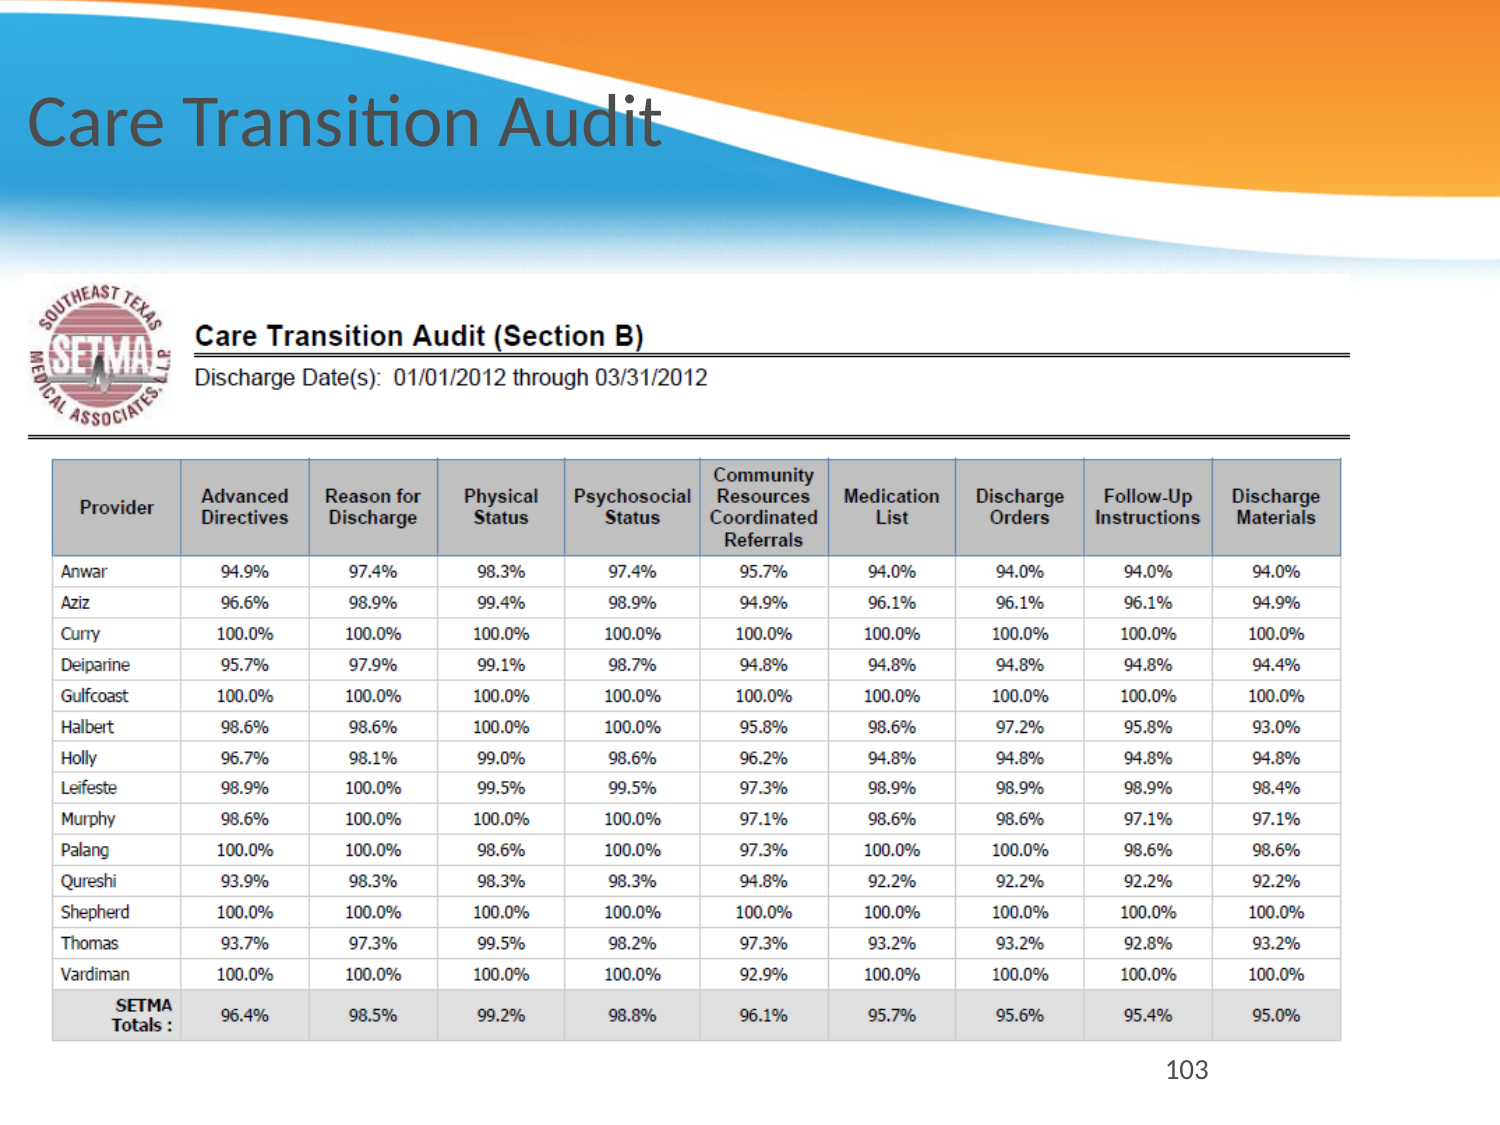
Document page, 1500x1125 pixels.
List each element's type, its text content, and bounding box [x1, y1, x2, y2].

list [24, 274, 1351, 1051]
title Care Transition Audit [12, 57, 1463, 175]
picture [0, 0, 1500, 1125]
slide_number 103 [1149, 1042, 1500, 1103]
